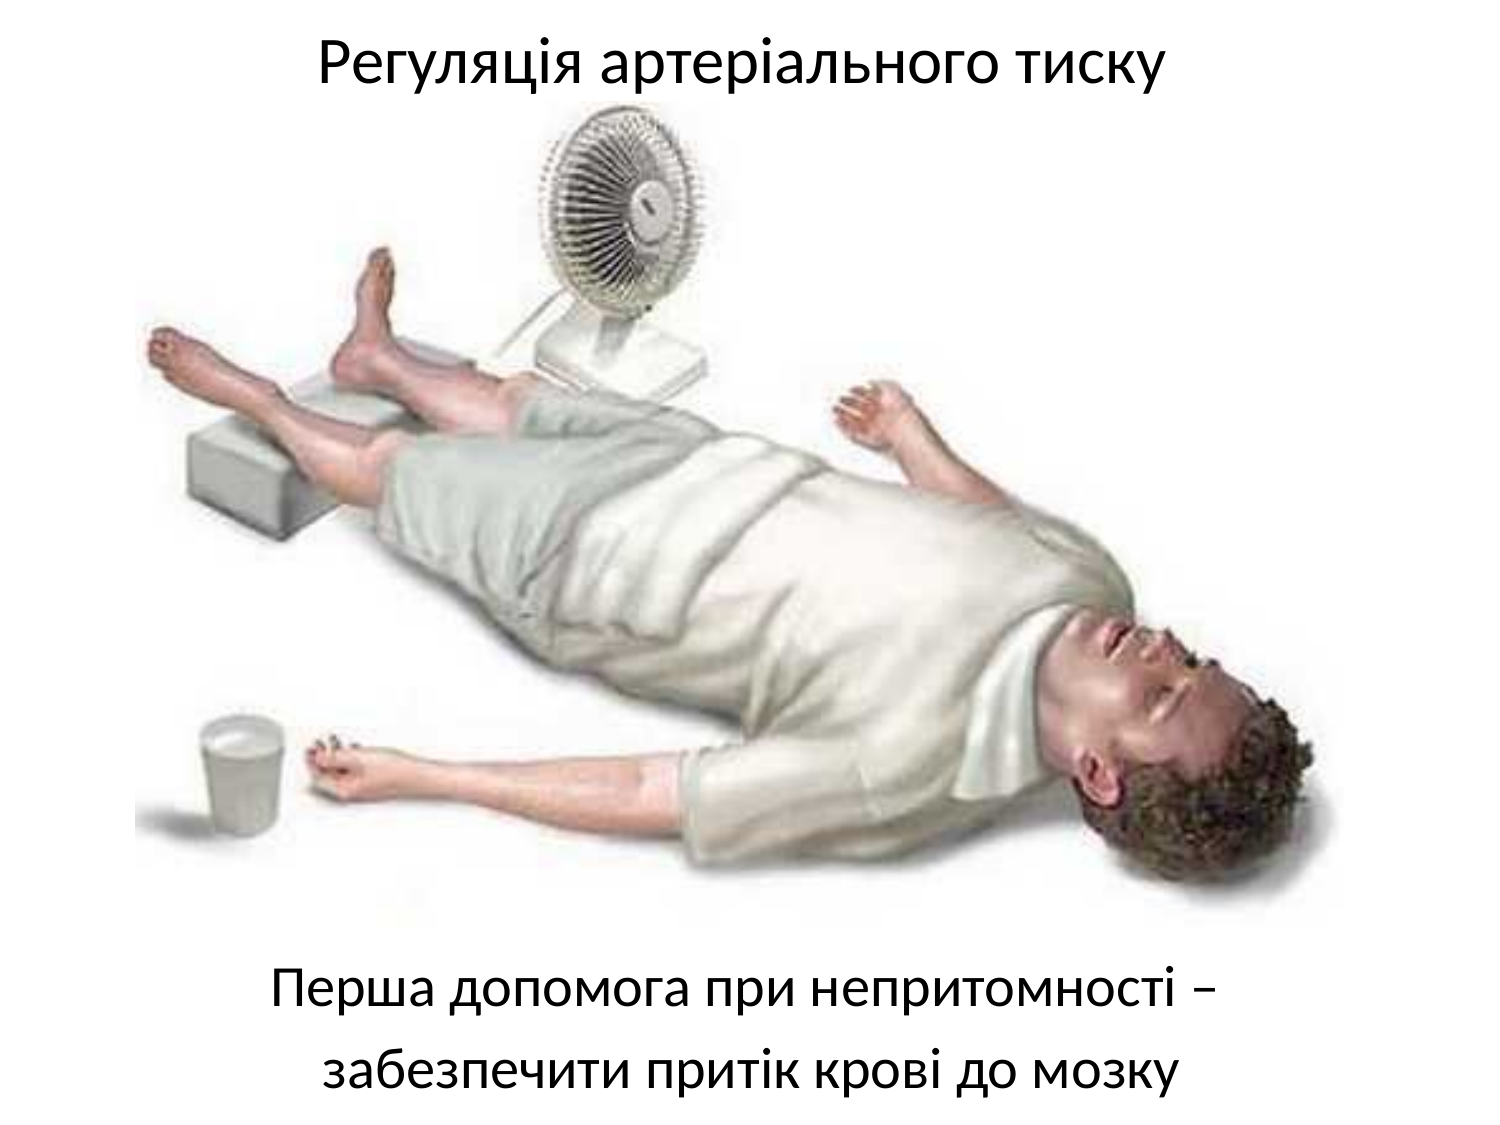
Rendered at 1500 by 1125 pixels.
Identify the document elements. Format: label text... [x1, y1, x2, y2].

list Перша допомога при непритомності – забезпечити притік крові до мозку [76, 940, 1427, 1094]
picture [135, 101, 1344, 929]
title Регуляція артеріального тиску [75, 0, 1425, 114]
